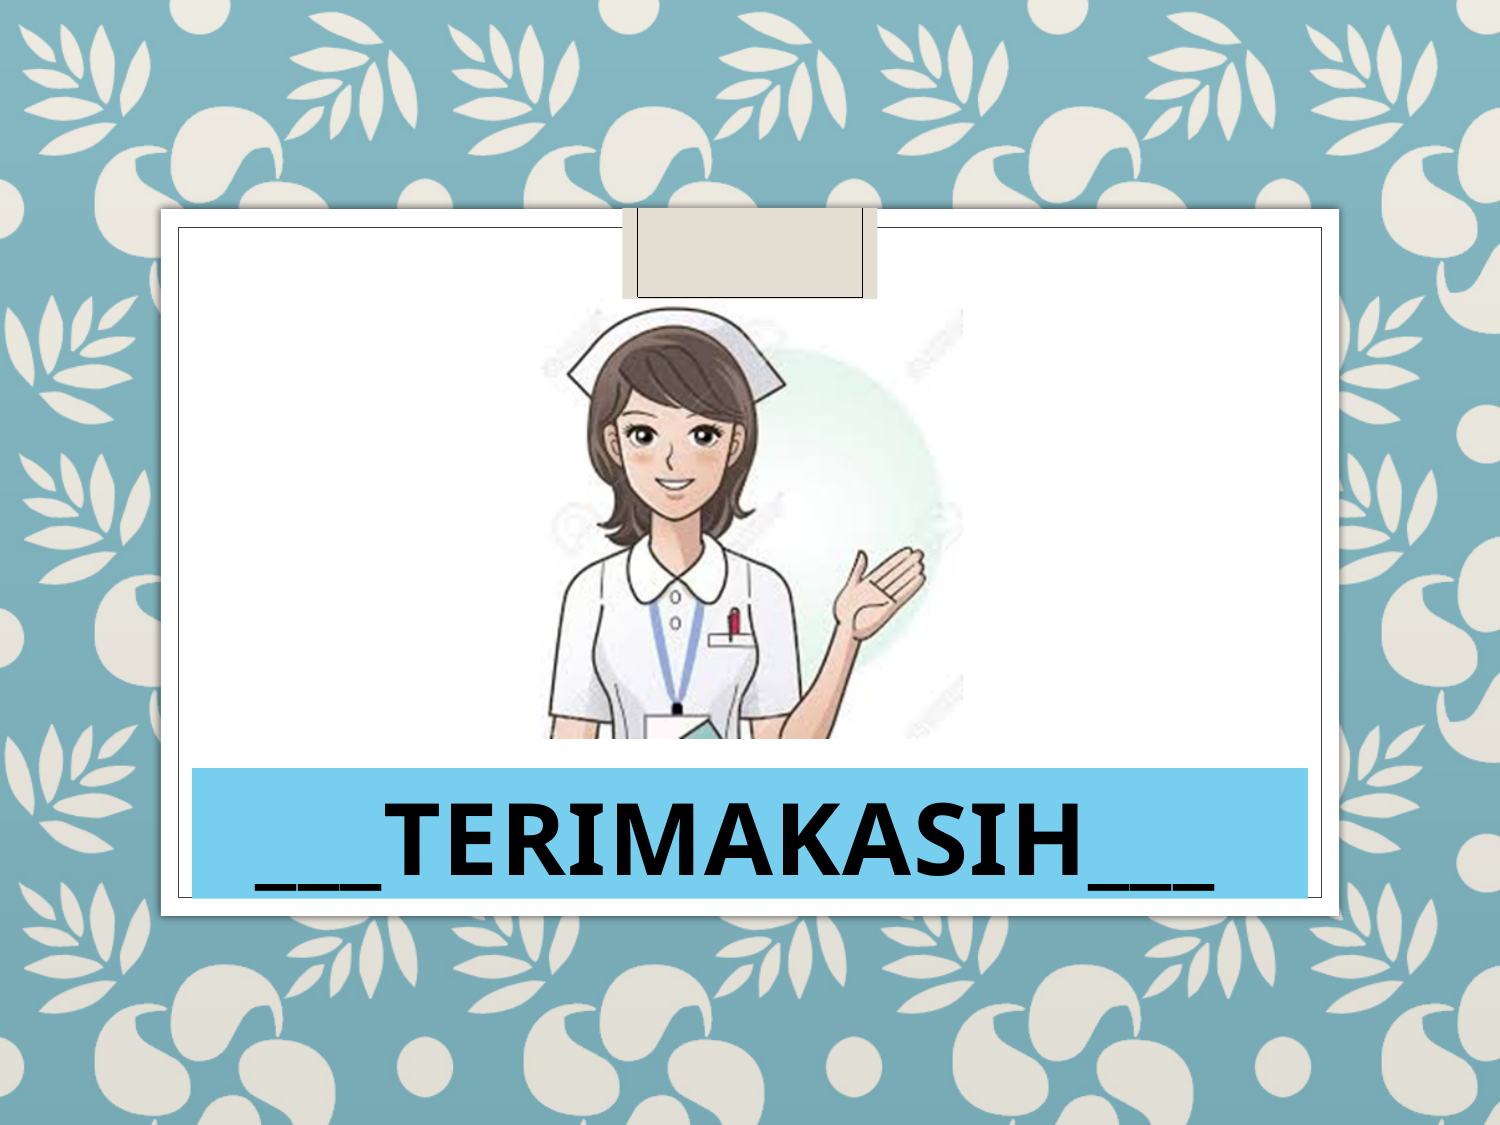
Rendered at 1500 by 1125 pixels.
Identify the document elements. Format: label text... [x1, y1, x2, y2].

subtitle ___TERIMAKASIH___ [191, 768, 1308, 899]
picture [524, 299, 963, 739]
